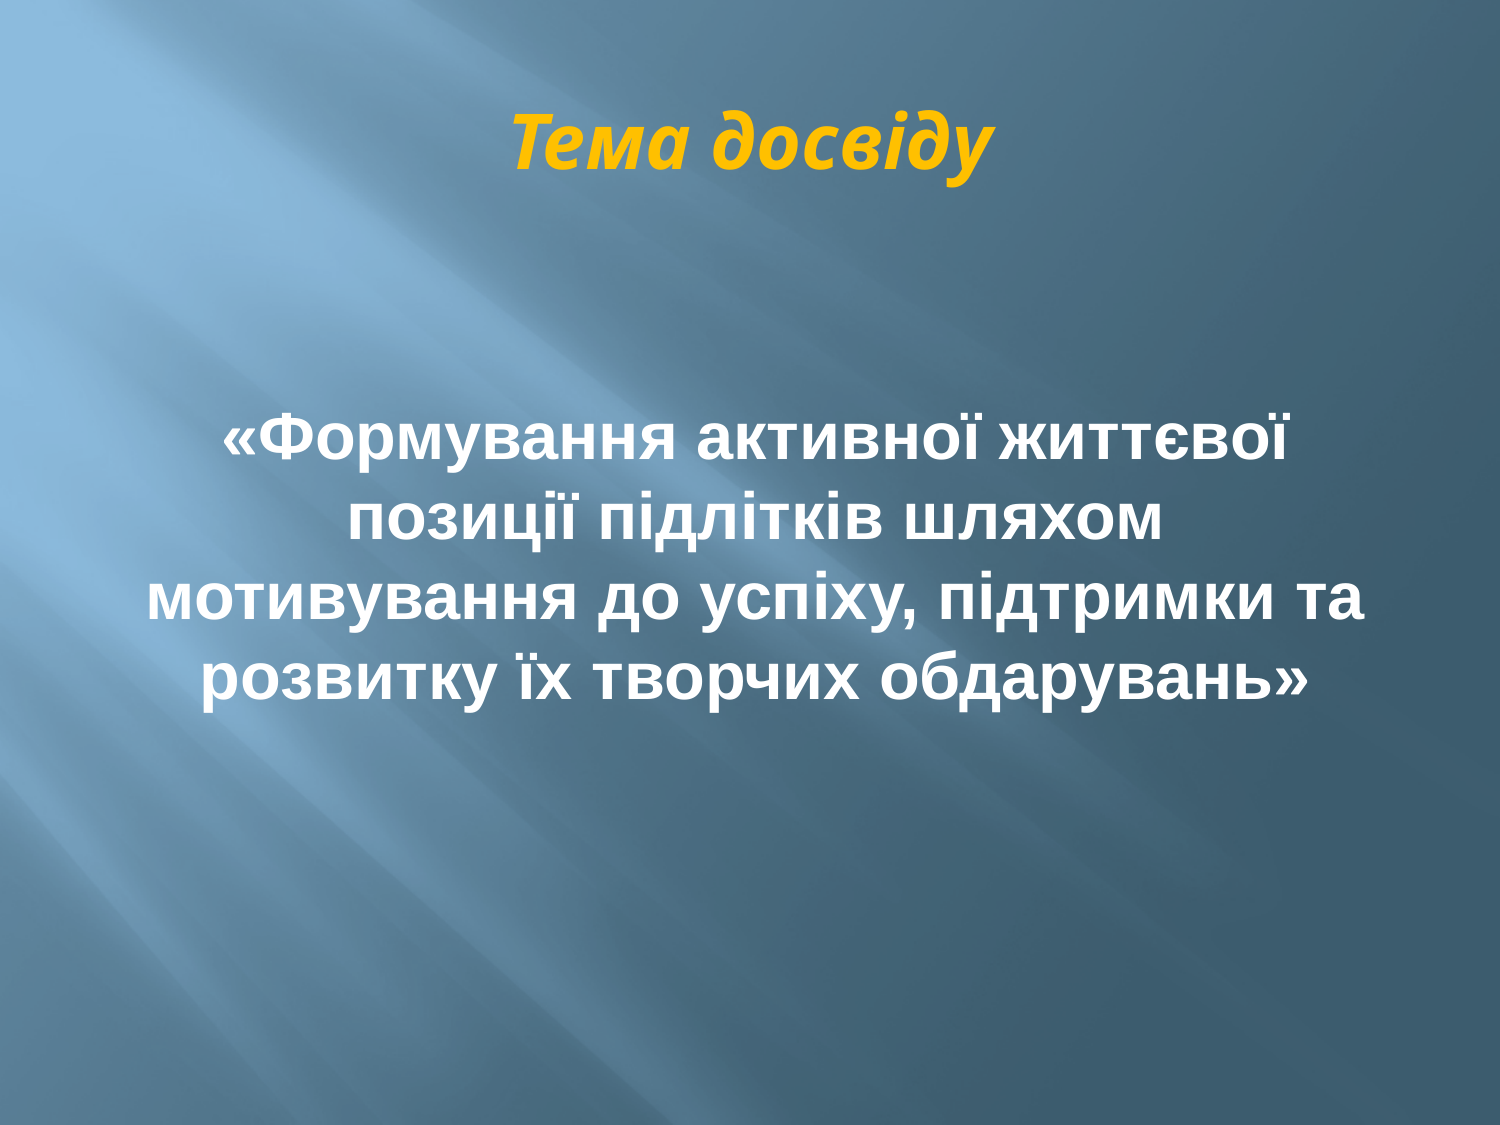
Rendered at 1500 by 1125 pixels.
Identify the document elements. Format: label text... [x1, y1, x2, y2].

text_box «Формування активної життєвої позиції підлітків шляхом мотивування до успіху, підтримки та розвитку їх творчих обдарувань» [123, 385, 1388, 720]
title Тема досвіду [75, 45, 1425, 233]
